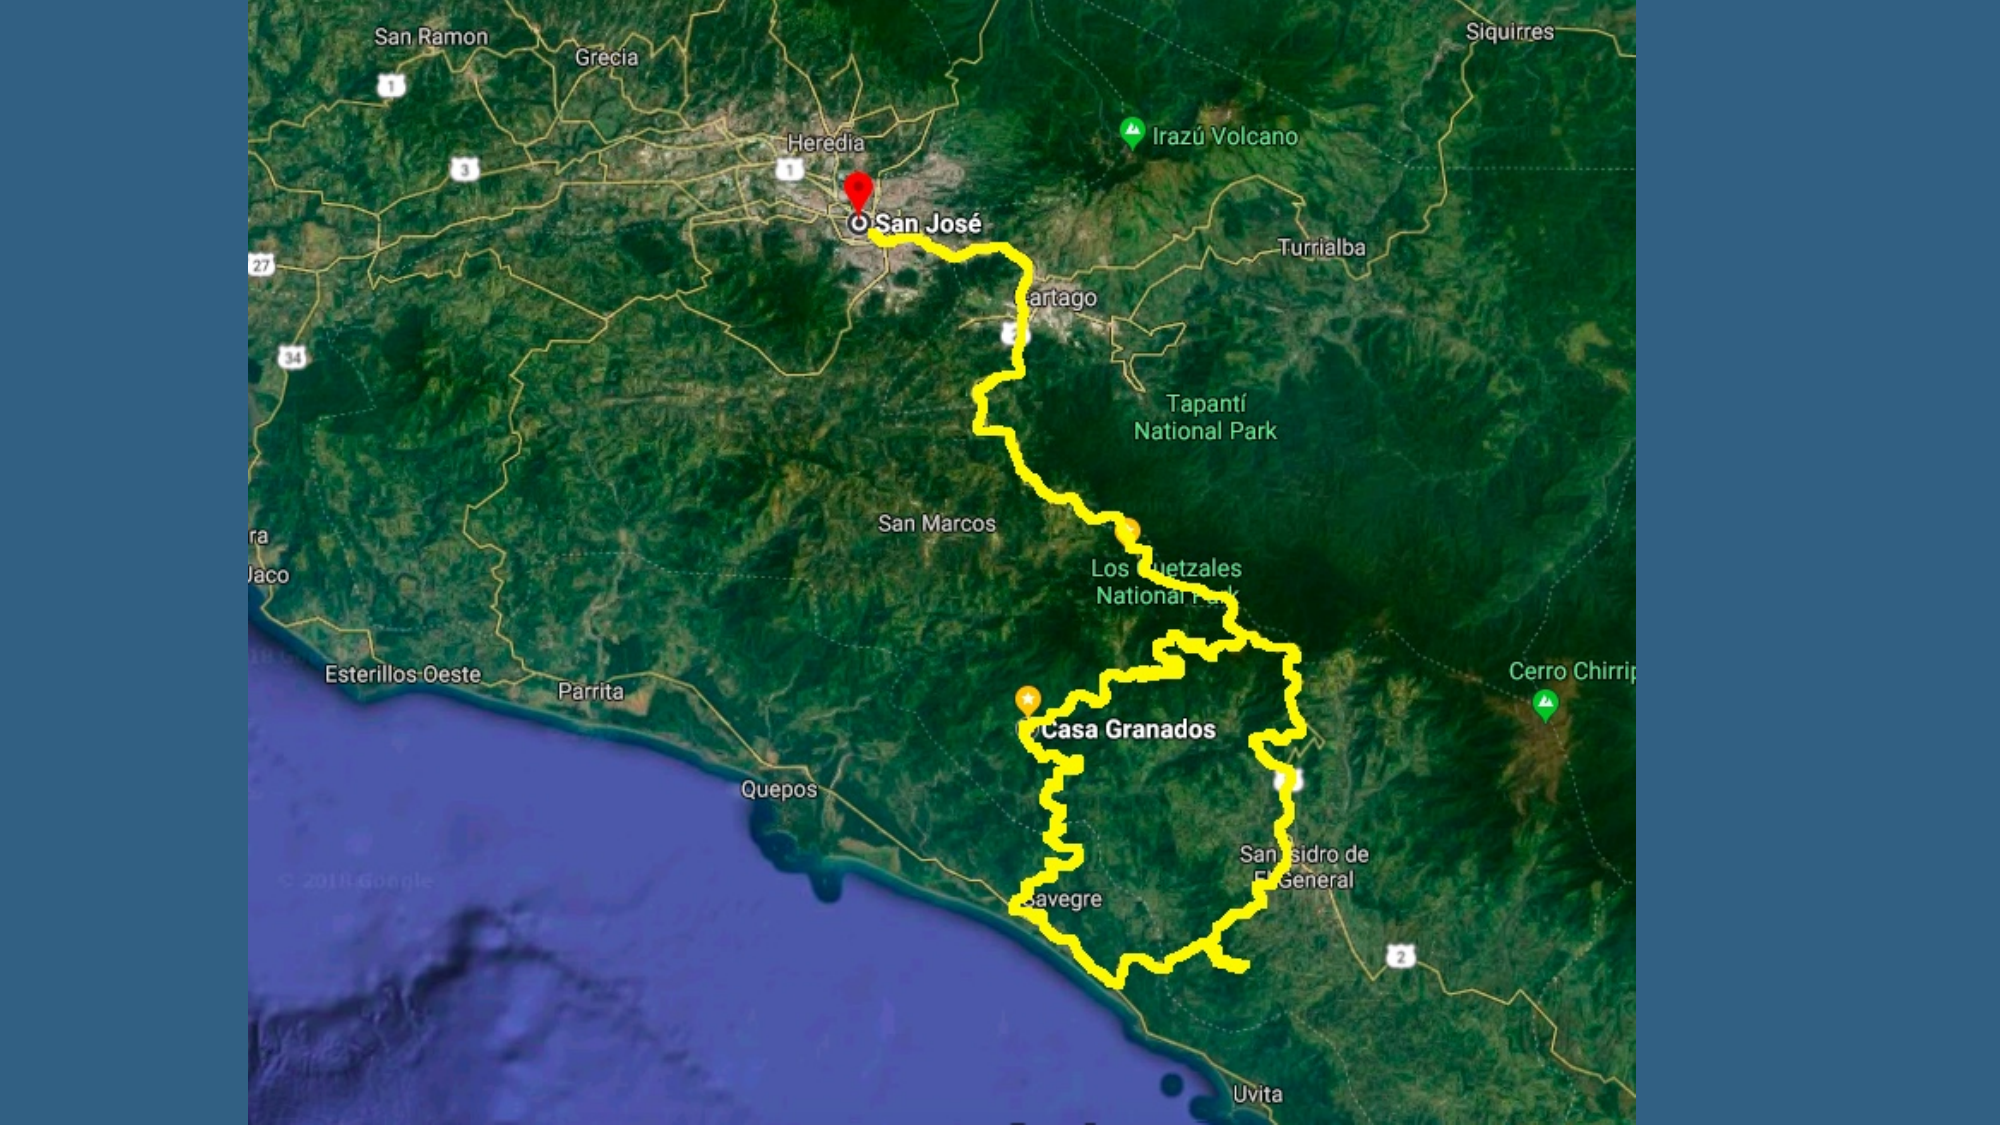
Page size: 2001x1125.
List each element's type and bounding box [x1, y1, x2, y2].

picture [248, 0, 1636, 1125]
